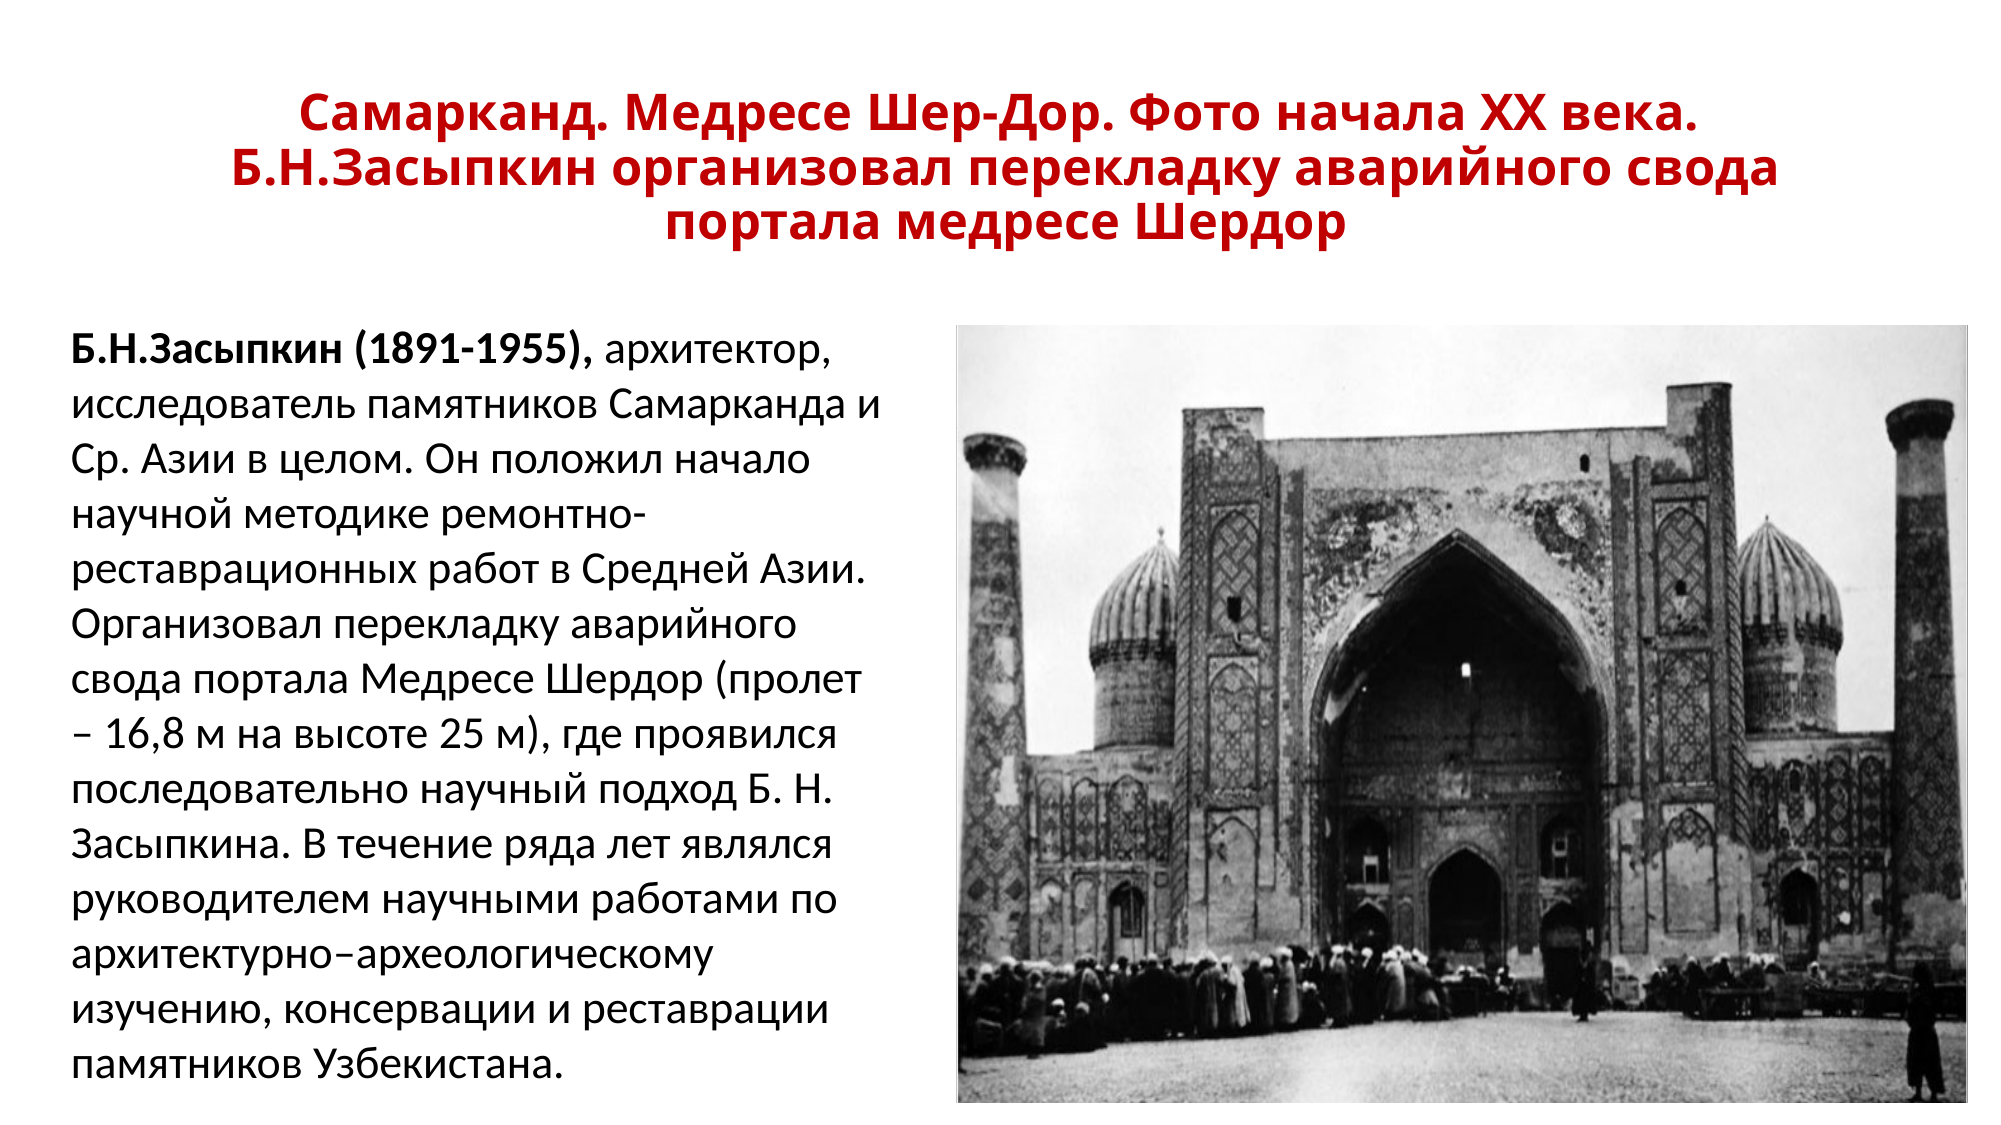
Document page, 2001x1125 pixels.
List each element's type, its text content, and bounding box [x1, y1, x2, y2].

picture [956, 325, 1968, 1103]
text_box Б.Н.Засыпкин (1891-1955), архитектор, исследователь памятников Самарканда и Ср. Азии в целом. Он положил начало научной методике ремонтно-реставрационных работ в Средней Азии. Организовал перекладку аварийного свода портала Медресе Шердор (пролет – 16,8 м на высоте 25 м), где проявился последовательно научный подход Б. Н. Засыпкина. В течение ряда лет являлся руководителем научными работами по архитектурно–археологическому изучению, консервации и реставрации памятников Узбекистана. [55, 310, 909, 1095]
title Самарканд. Медресе Шер-Дор. Фото начала ХХ века. Б.Н.Засыпкин организовал перекладку аварийного свода портала медресе Шердор [137, 59, 1863, 278]
